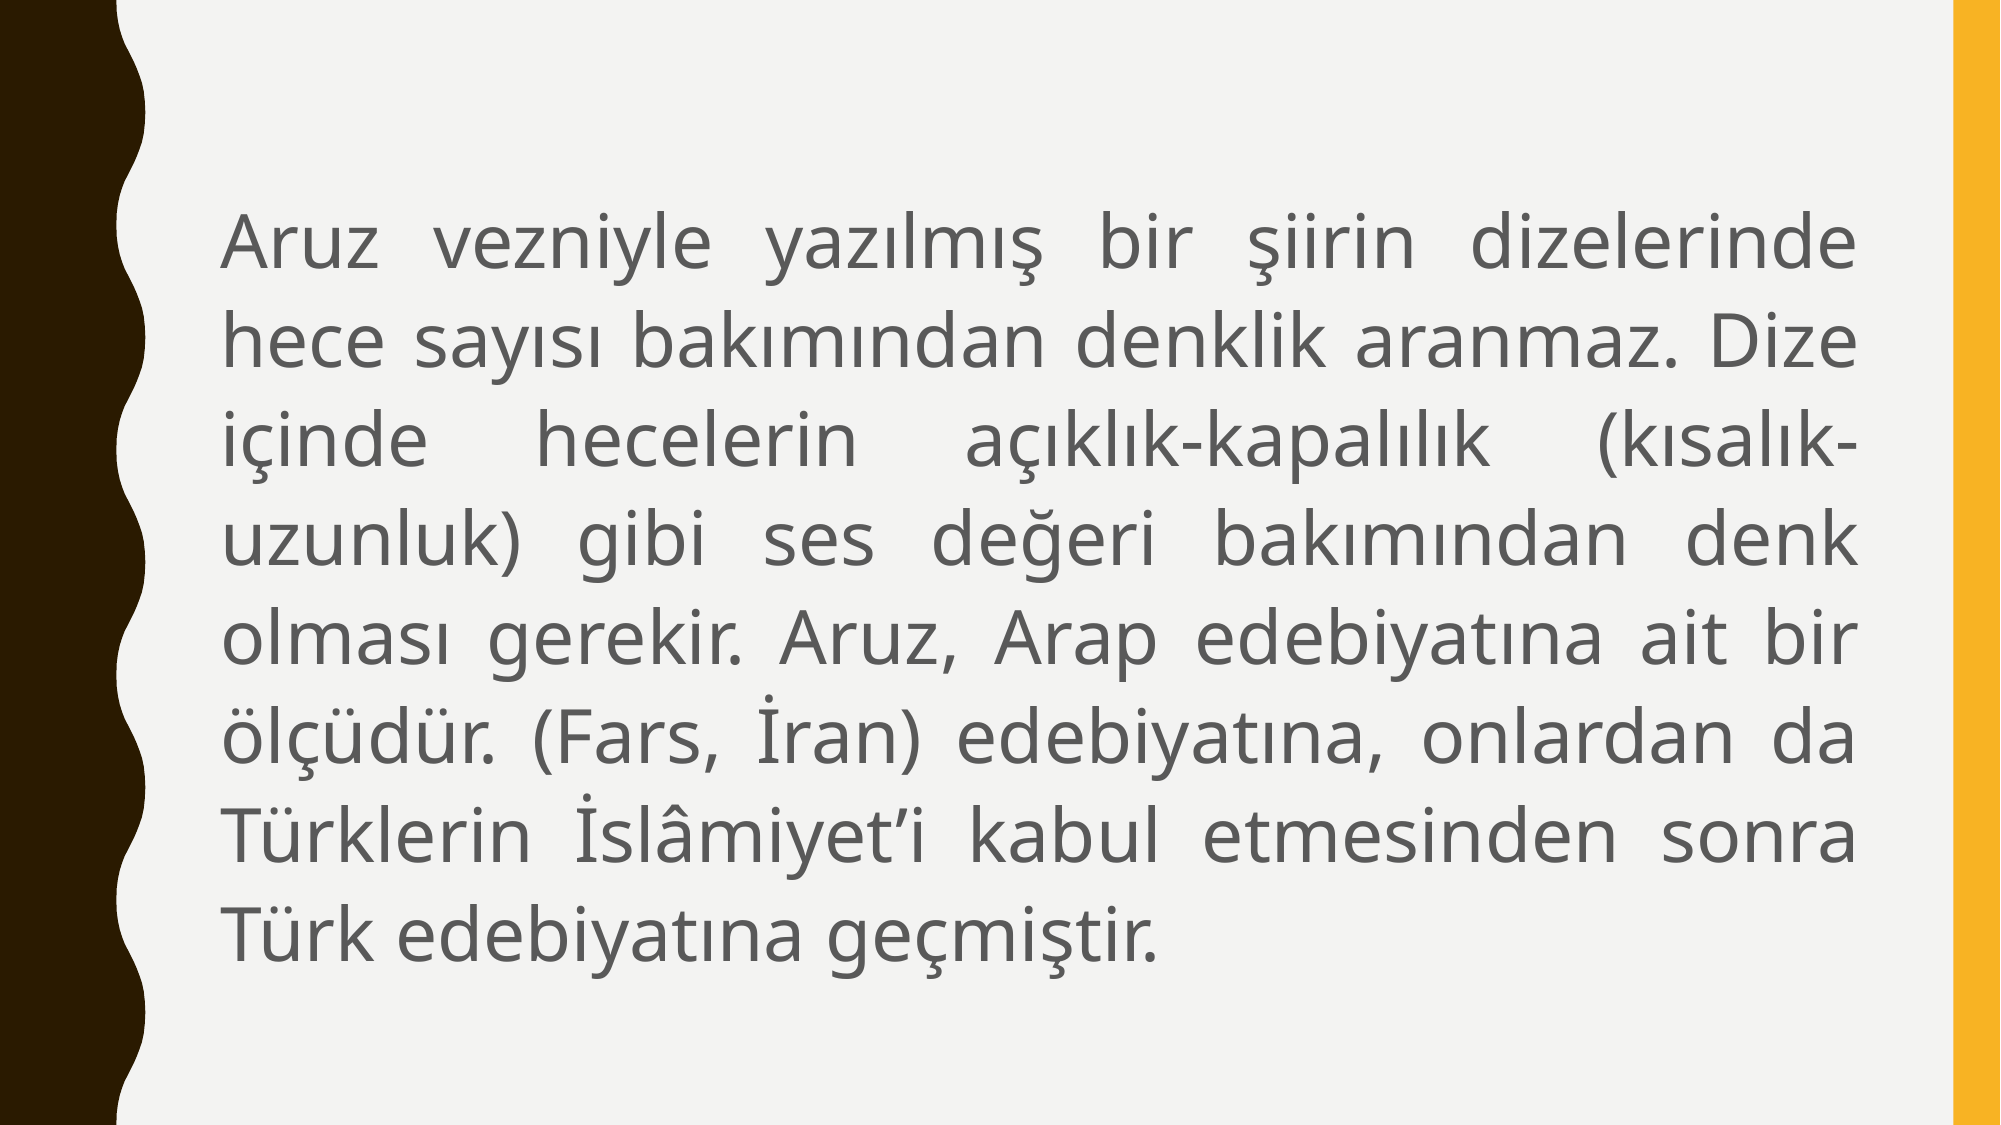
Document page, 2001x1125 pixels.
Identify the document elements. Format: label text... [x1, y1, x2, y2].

list Aruz vezniyle yazılmış bir şiirin dizelerinde hece sayısı bakımından denklik aranmaz. Dize içinde hecelerin açıklık-kapalılık (kısalık-uzunluk) gibi ses değeri bakımından denk olması gerekir. Aruz, Arap edebiyatına ait bir ölçüdür. (Fars, İran) edebiyatına, onlardan da Türklerin İslâmiyet’i kabul etmesinden sonra Türk edebiyatına geçmiştir. [205, 177, 1875, 965]
